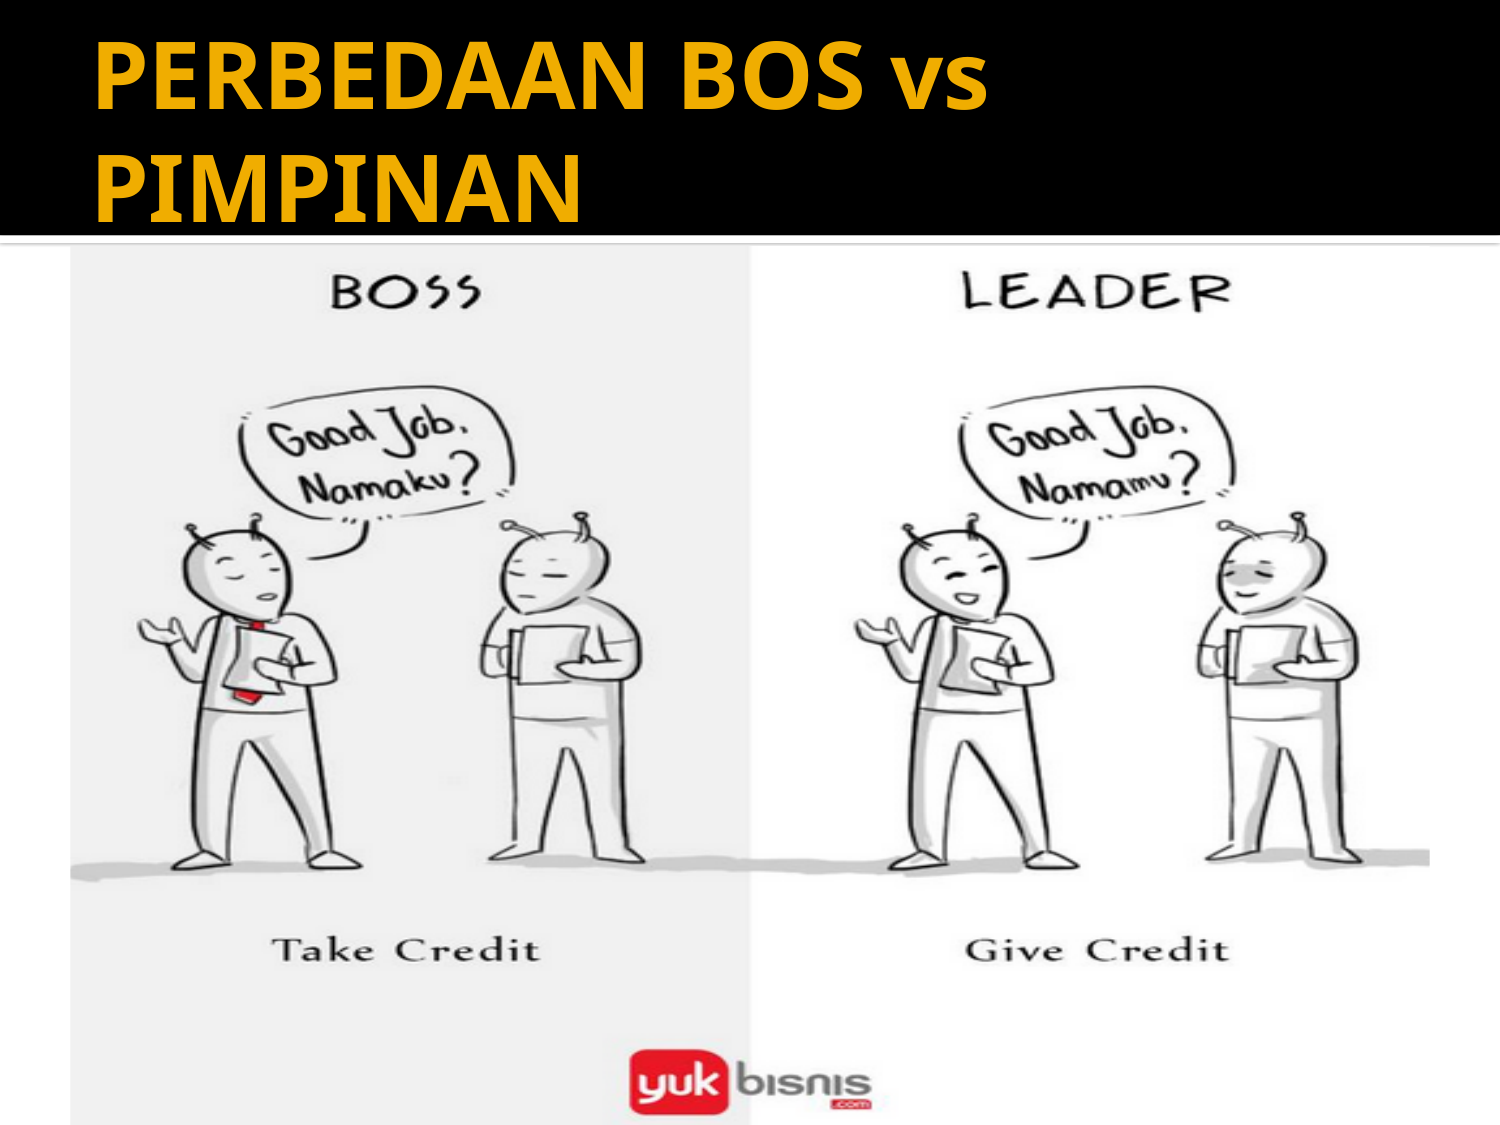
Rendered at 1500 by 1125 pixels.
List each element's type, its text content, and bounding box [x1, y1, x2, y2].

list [70, 246, 1430, 1125]
title PERBEDAAN BOS vs PIMPINAN [75, 25, 1425, 231]
